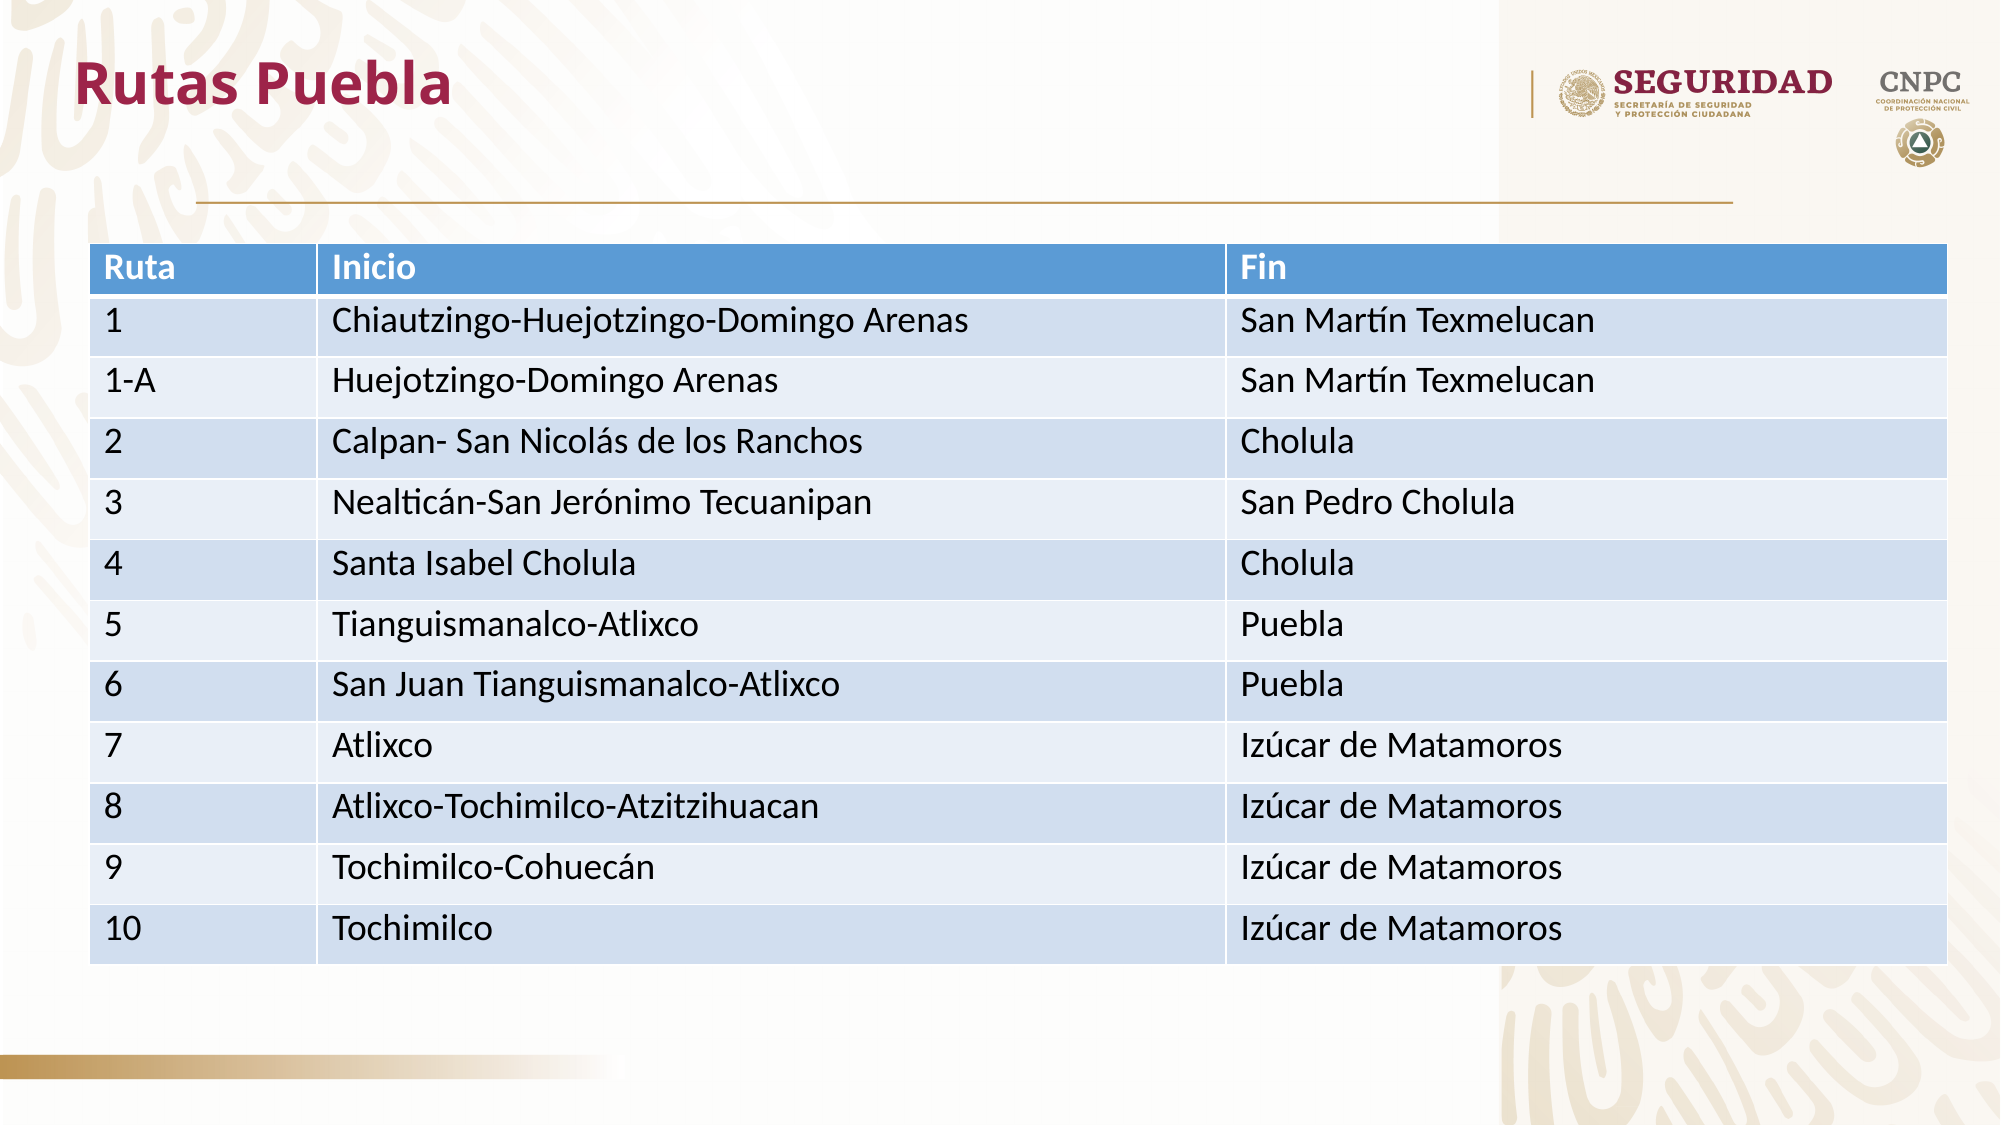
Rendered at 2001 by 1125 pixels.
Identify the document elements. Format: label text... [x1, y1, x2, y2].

table_cell Huejotzingo-Domingo Arenas [318, 358, 1225, 417]
table_cell Tochimilco [318, 905, 1225, 964]
table_cell Chiautzingo-Huejotzingo-Domingo Arenas [318, 299, 1225, 356]
table_header Ruta [90, 244, 316, 294]
table_cell 8 [90, 784, 316, 843]
table_cell San Juan Tianguismanalco-Atlixco [318, 662, 1225, 721]
table_cell Cholula [1227, 419, 1947, 478]
table_cell Tochimilco-Cohuecán [318, 845, 1225, 904]
table_cell Cholula [1227, 540, 1947, 600]
table_cell 9 [90, 845, 316, 904]
table_cell Nealticán-San Jerónimo Tecuanipan [318, 480, 1225, 539]
table_cell San Pedro Cholula [1227, 480, 1947, 539]
table_cell San Martín Texmelucan [1227, 358, 1947, 417]
title Rutas Puebla [58, 23, 1037, 149]
table_cell Tianguismanalco-Atlixco [318, 601, 1225, 660]
table_cell 6 [90, 662, 316, 721]
table_cell Izúcar de Matamoros [1227, 784, 1947, 843]
table_cell 5 [90, 601, 316, 660]
table_cell 1 [90, 299, 316, 356]
table_cell 1-A [90, 358, 316, 417]
table_cell 3 [90, 480, 316, 539]
table_cell 2 [90, 419, 316, 478]
table_cell Izúcar de Matamoros [1227, 845, 1947, 904]
table_cell Izúcar de Matamoros [1227, 723, 1947, 782]
table_cell Puebla [1227, 662, 1947, 721]
table_cell 4 [90, 540, 316, 600]
table_cell Puebla [1227, 601, 1947, 660]
table_cell Atlixco [318, 723, 1225, 782]
table_cell Izúcar de Matamoros [1227, 905, 1947, 964]
table_cell Calpan- San Nicolás de los Ranchos [318, 419, 1225, 478]
table_cell Atlixco-Tochimilco-Atzitzihuacan [318, 784, 1225, 843]
table_cell 10 [90, 905, 316, 964]
picture [0, 0, 2001, 1125]
table_header Inicio [318, 244, 1225, 294]
table_cell Santa Isabel Cholula [318, 540, 1225, 600]
table_header Fin [1227, 244, 1947, 294]
table_cell San Martín Texmelucan [1227, 299, 1947, 356]
table_cell 7 [90, 723, 316, 782]
